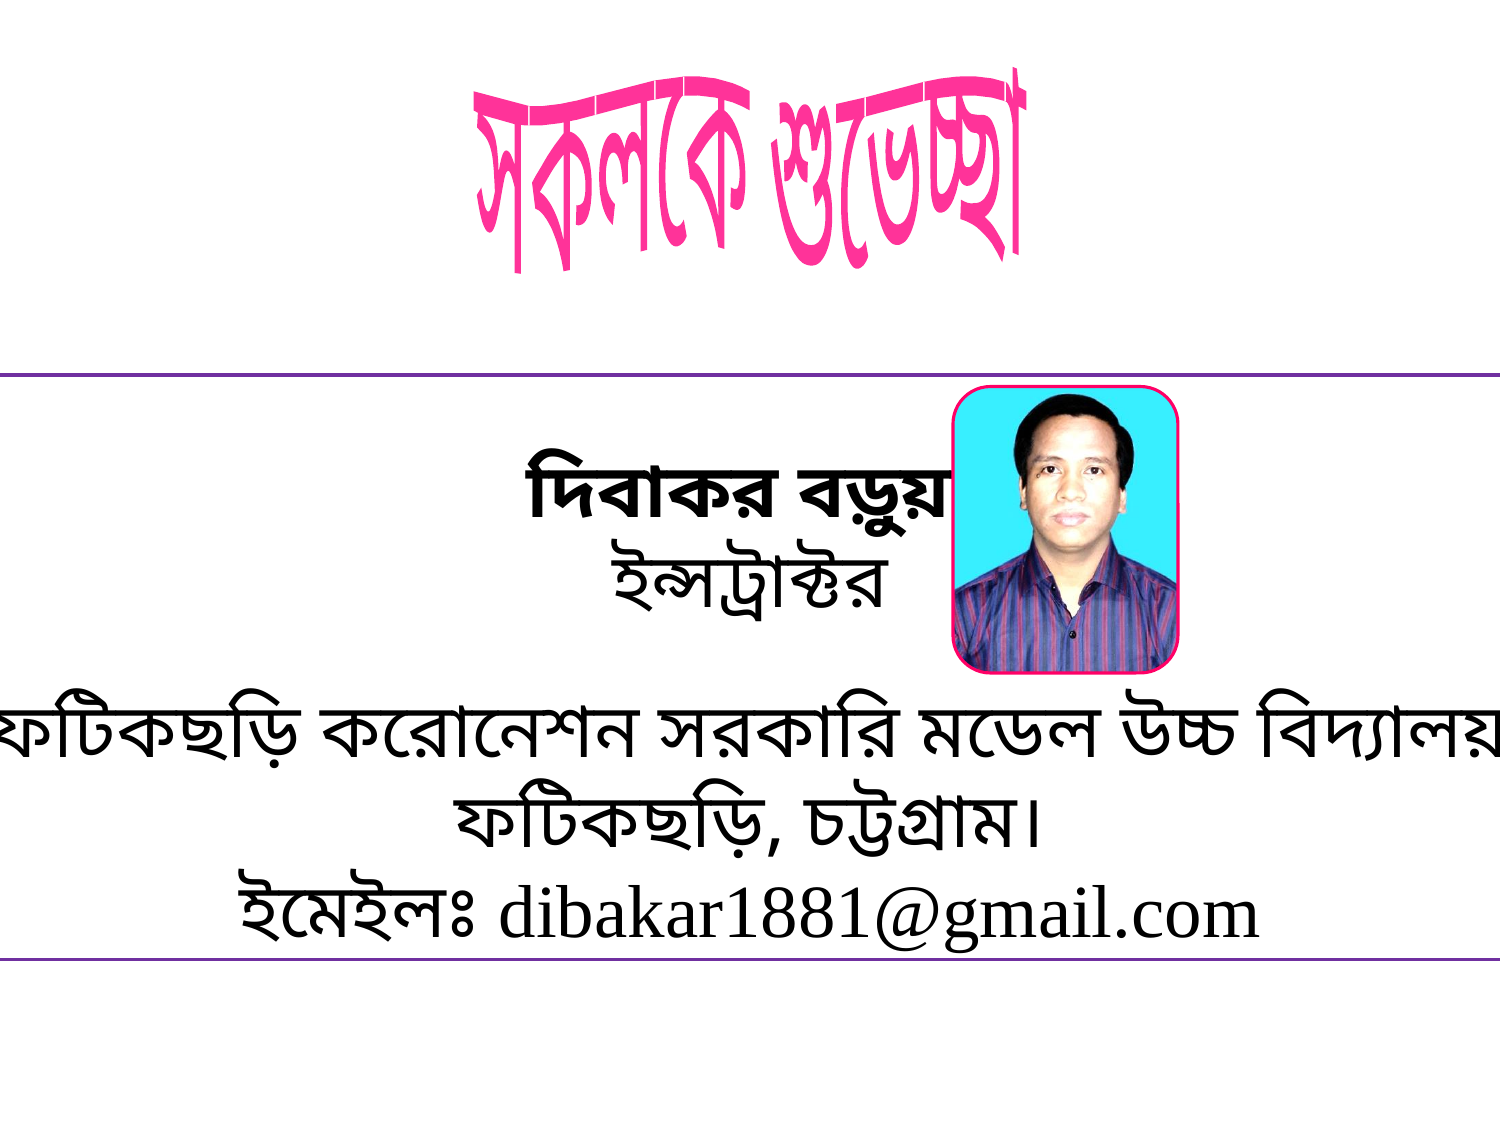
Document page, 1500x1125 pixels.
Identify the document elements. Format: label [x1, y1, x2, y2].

text_box [152, 374, 1348, 966]
